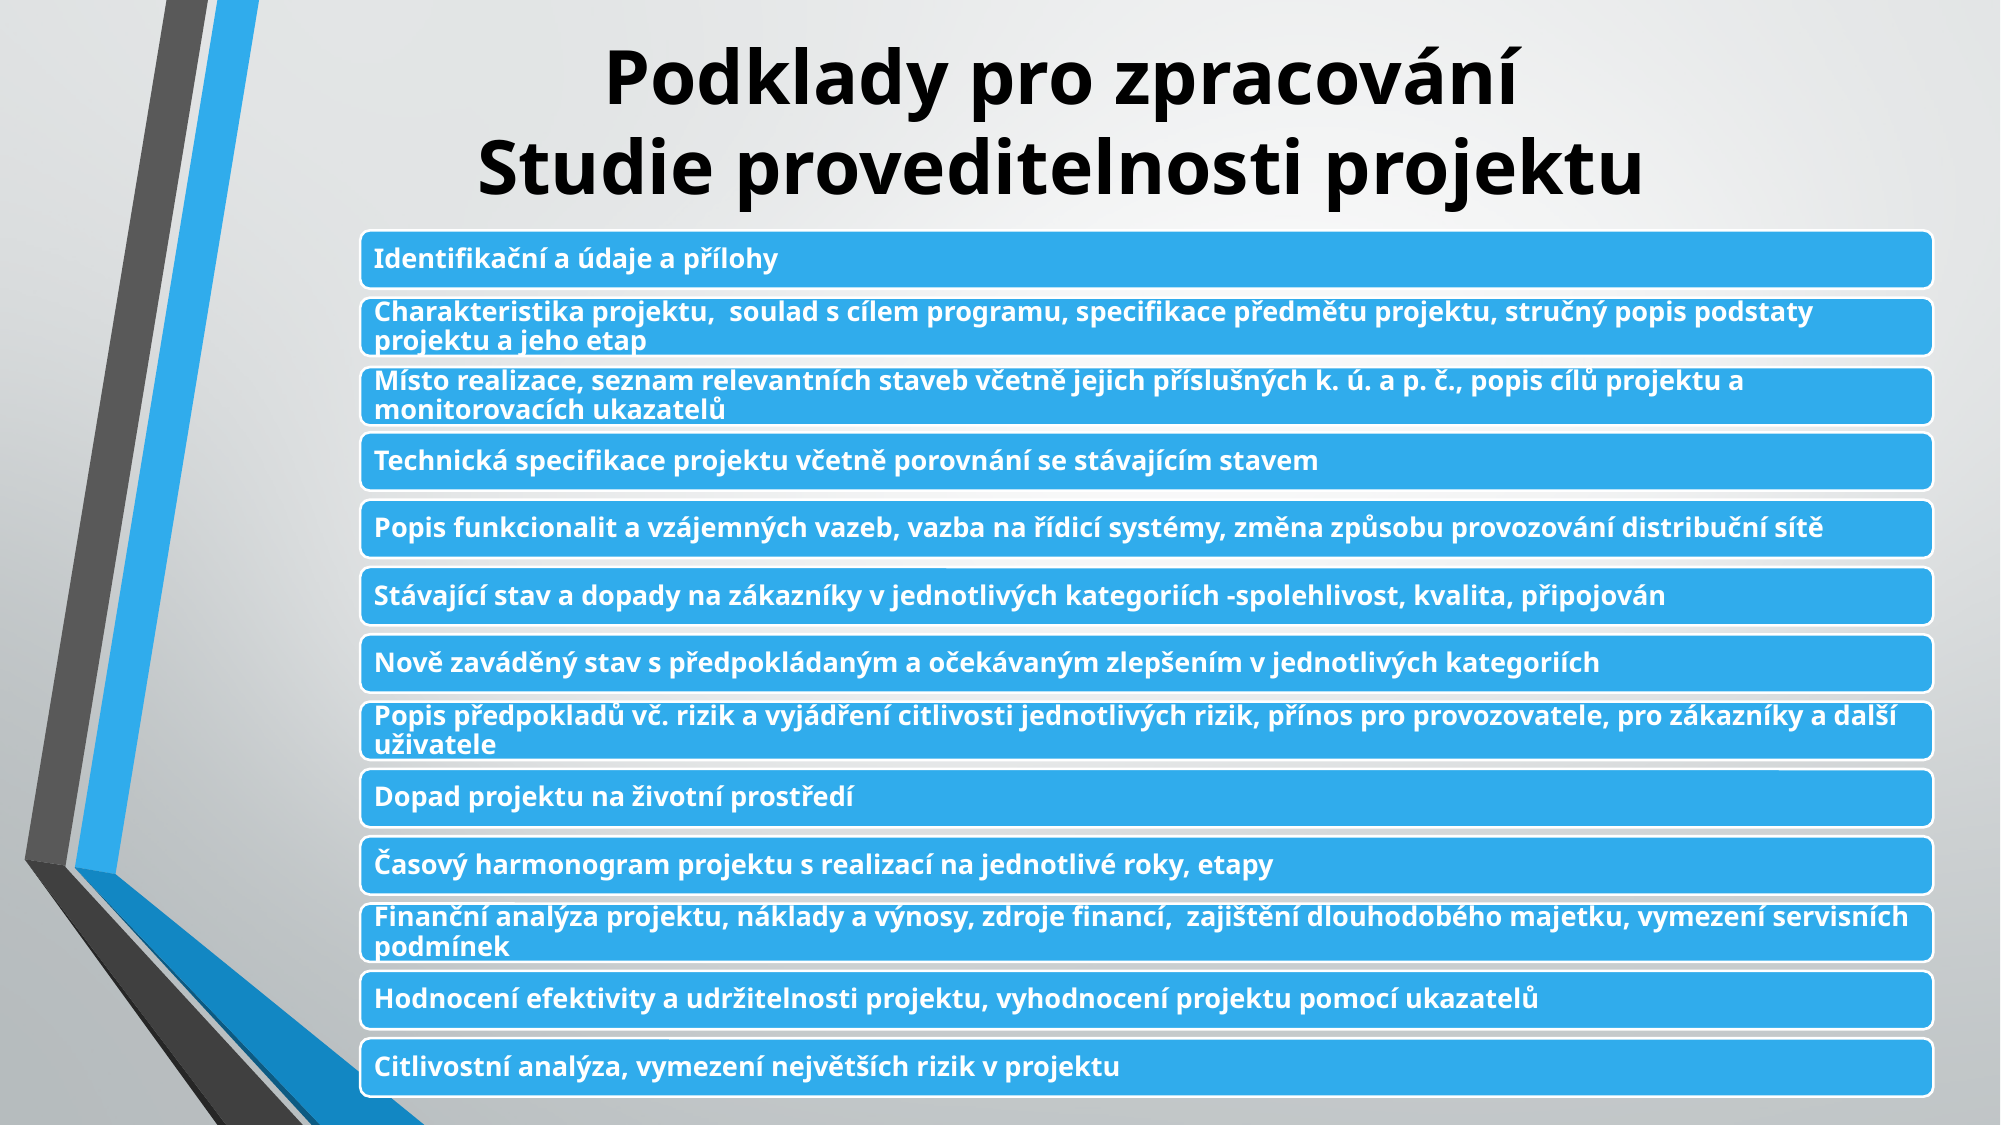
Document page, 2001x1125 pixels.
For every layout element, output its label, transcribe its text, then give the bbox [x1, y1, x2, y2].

title Podklady pro zpracování Studie proveditelnosti projektu [249, 20, 1894, 309]
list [359, 220, 1934, 1107]
